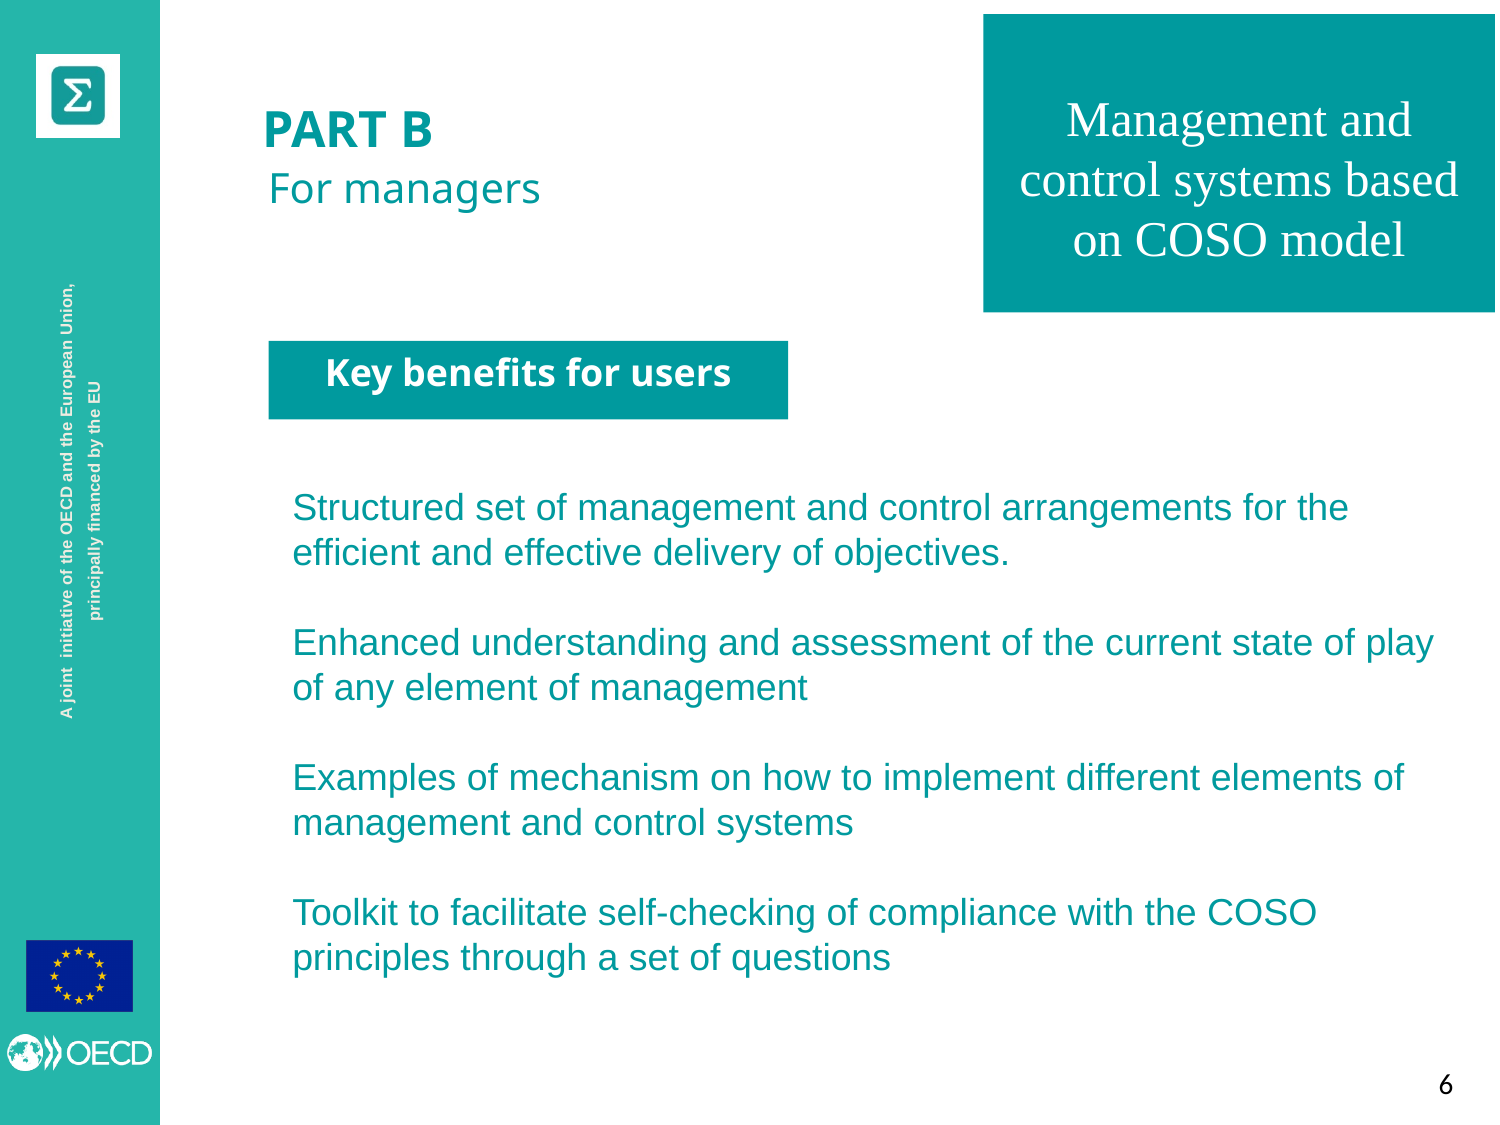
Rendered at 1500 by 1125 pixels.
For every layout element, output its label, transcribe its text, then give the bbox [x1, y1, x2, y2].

text_box Management and control systems based on COSO model [983, 14, 1495, 313]
picture [0, 0, 160, 1125]
slide_number 5 [1391, 1052, 1500, 1113]
text_box Structured set of management and control arrangements for the efficient and effective delivery of objectives. Enhanced understanding and assessment of the current state of play of any element of management Examples of mechanism on how to implement different elements of management and control systems Toolkit to facilitate self-checking of compliance with the COSO principles through a set of questions [277, 476, 1471, 1031]
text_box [241, 89, 751, 315]
text_box Key benefits for users [266, 339, 790, 422]
